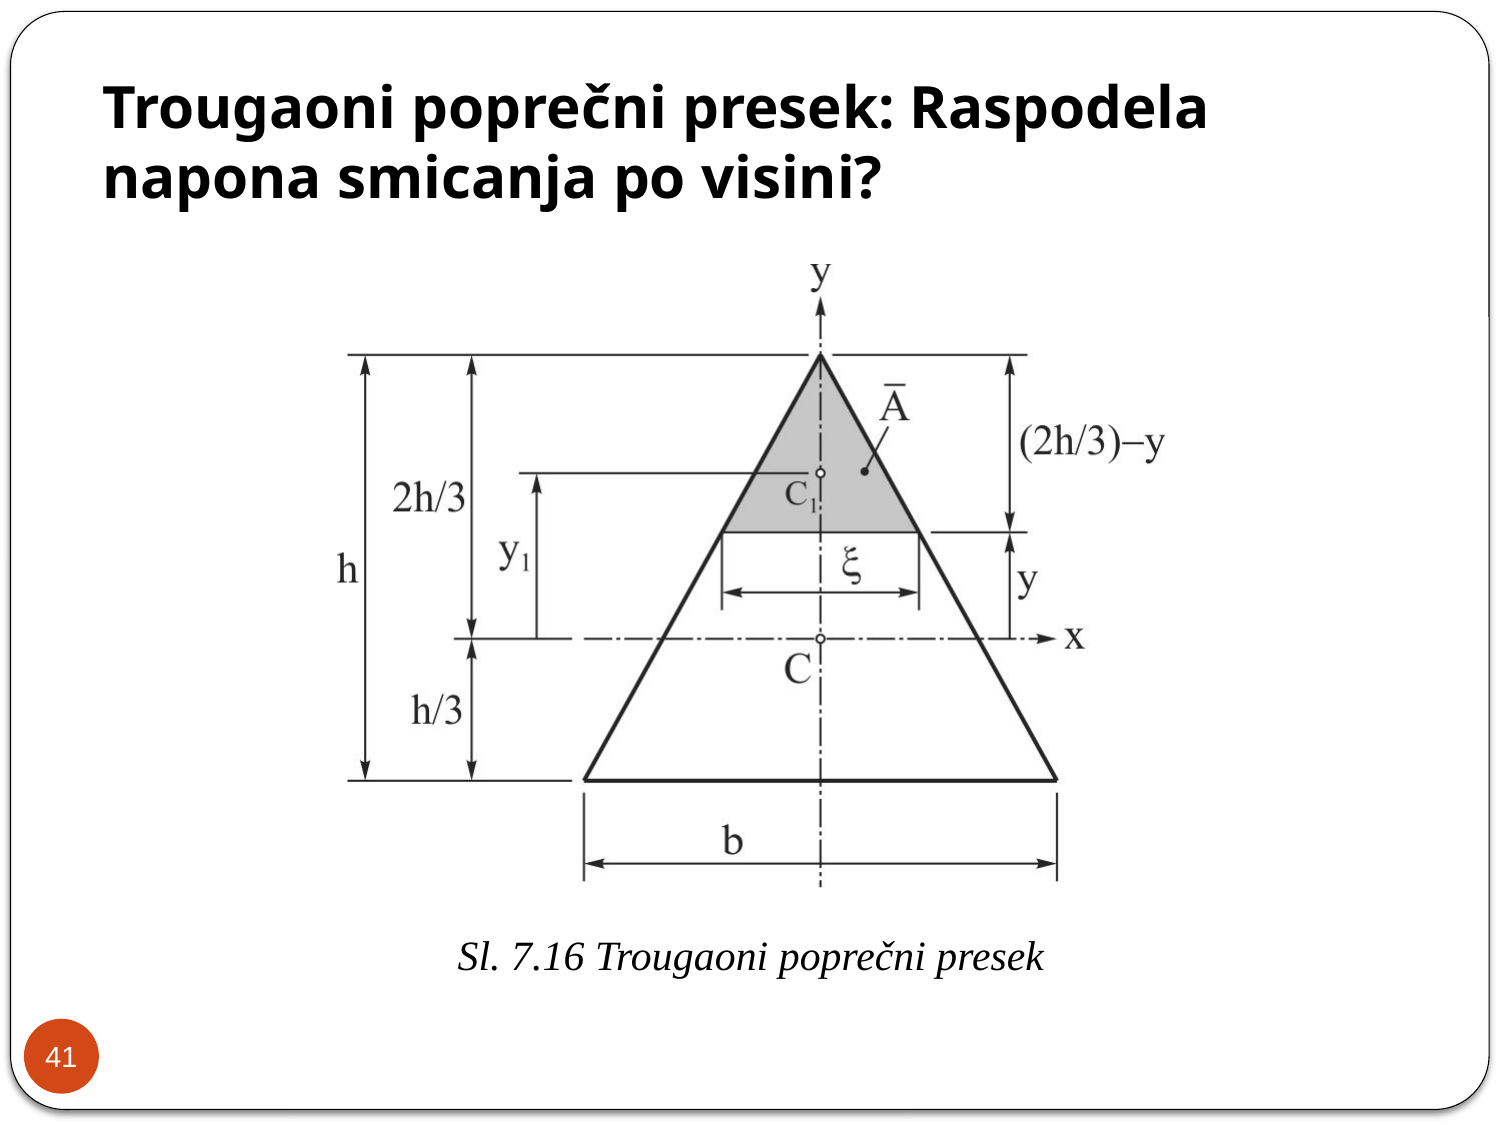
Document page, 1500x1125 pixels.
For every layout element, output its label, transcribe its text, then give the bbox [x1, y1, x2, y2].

text_box Sl. 7.16 Trougaoni poprečni presek [337, 921, 1165, 987]
slide_number 41 [23, 1018, 99, 1094]
text_box Trougaoni poprečni presek: Raspodela napona smicanja po visini? [87, 62, 1438, 218]
picture [337, 264, 1165, 888]
